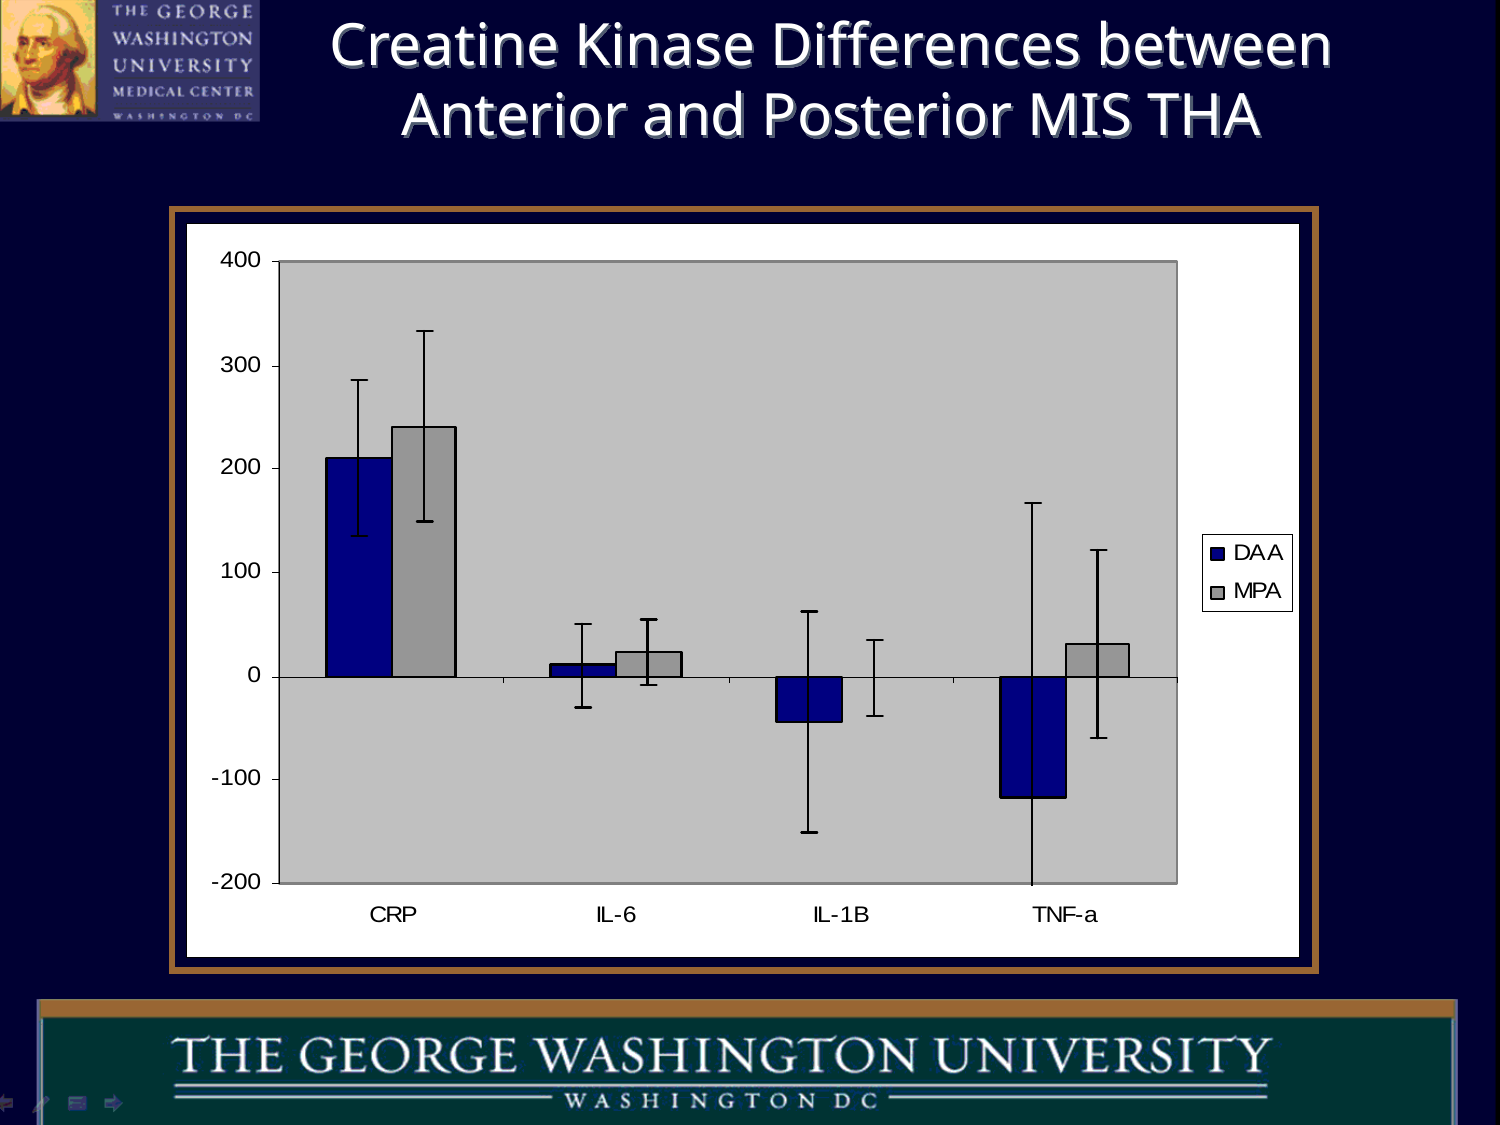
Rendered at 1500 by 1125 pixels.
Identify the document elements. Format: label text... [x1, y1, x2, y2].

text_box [174, 211, 1313, 968]
picture [0, 0, 1500, 1125]
text_box Creatine Kinase Differences between Anterior and Posterior MIS THA [299, 0, 1363, 155]
